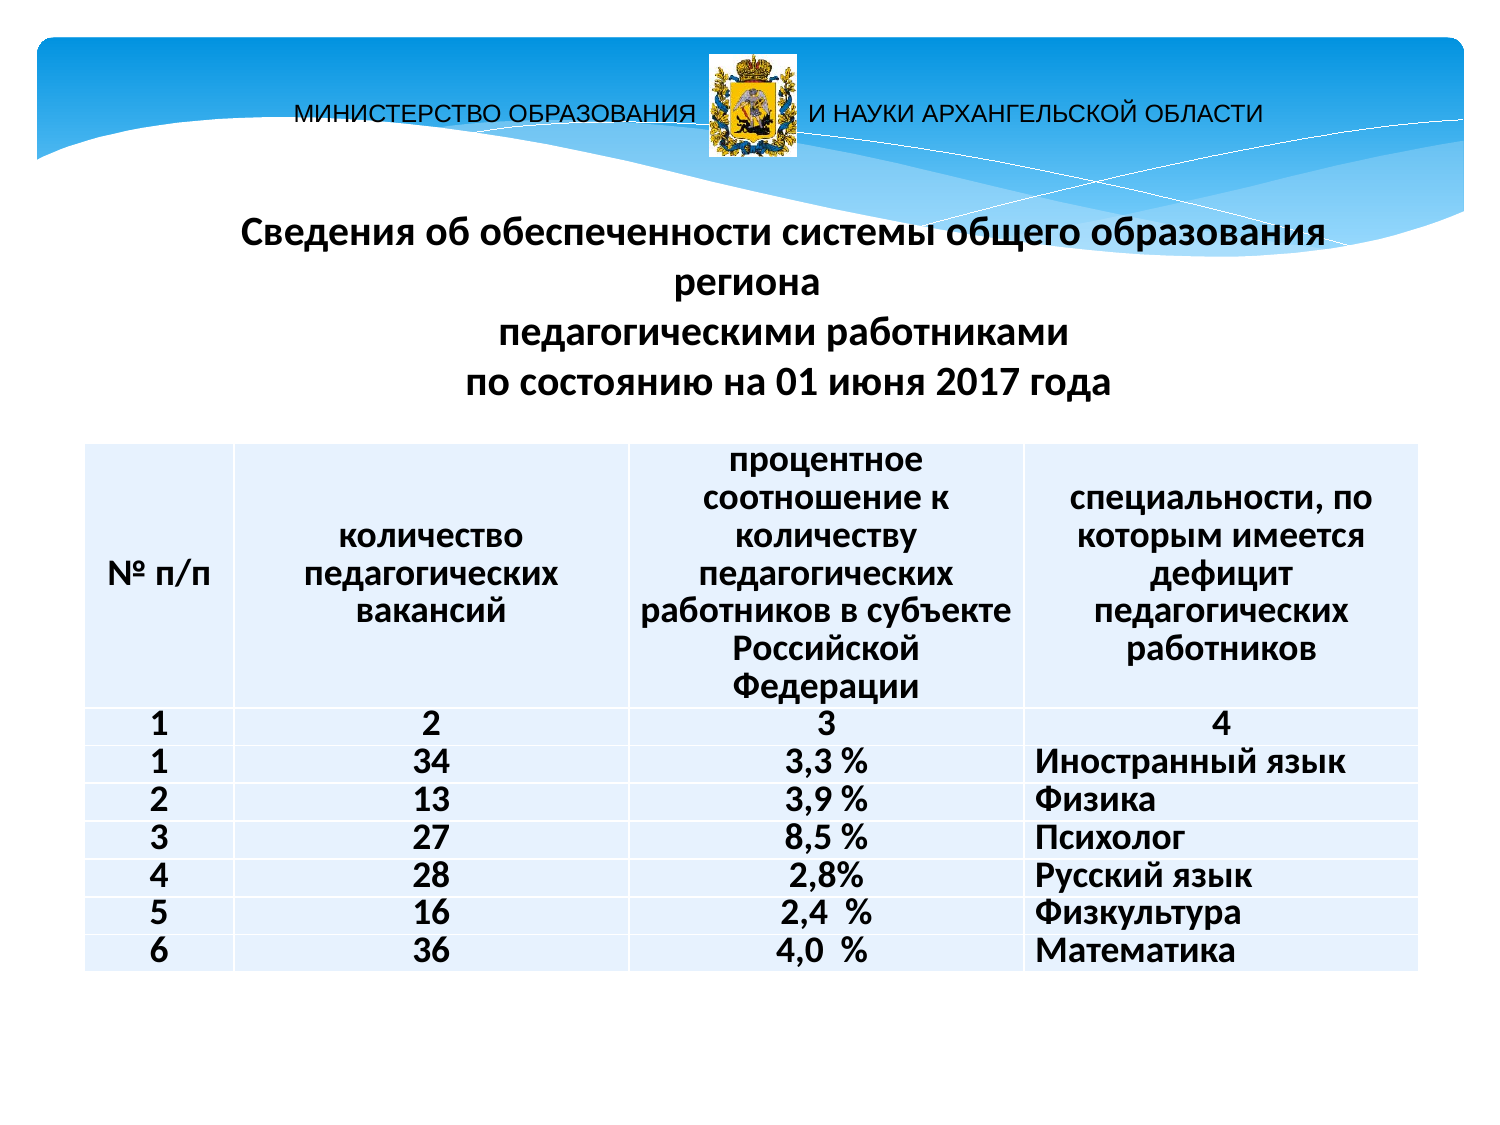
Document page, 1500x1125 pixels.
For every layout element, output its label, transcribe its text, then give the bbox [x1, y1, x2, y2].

table_cell 13 [235, 784, 628, 820]
table_cell Русский язык [1025, 860, 1418, 896]
table_cell 1 [85, 709, 233, 745]
table_cell 2,8% [630, 860, 1023, 896]
table_header № п/п [85, 444, 233, 707]
table_cell 36 [235, 935, 628, 971]
text_box МИНИСТЕРСТВО ОБРАЗОВАНИЯ И НАУКИ АРХАНГЕЛЬСКОЙ ОБЛАСТИ [802, 90, 1281, 136]
table_cell 6 [85, 935, 233, 971]
table_cell 4 [1025, 709, 1418, 745]
table_header процентное соотношение к количеству педагогических работников в субъекте Российской Федерации [630, 444, 1023, 707]
table_cell Иностранный язык [1025, 746, 1418, 782]
table_cell 5 [85, 898, 233, 934]
table_cell 8,5 % [630, 822, 1023, 858]
table_cell 34 [235, 746, 628, 782]
table_cell 3,9 % [630, 784, 1023, 820]
table_cell 3 [85, 822, 233, 858]
text_box Сведения об обеспеченности системы общего образования региона педагогическими работниками по состоянию на 01 июня 2017 года [105, 221, 1398, 387]
table_cell 2 [235, 709, 628, 745]
text_box МИНИСТЕРСТВО ОБРАЗОВАНИЯ И НАУКИ АРХАНГЕЛЬСКОЙ ОБЛАСТИ [278, 90, 702, 136]
table_cell 16 [235, 898, 628, 934]
picture [708, 55, 798, 157]
table_cell 2,4 % [630, 898, 1023, 934]
table_cell 28 [235, 860, 628, 896]
table_cell 3 [630, 709, 1023, 745]
table_cell Психолог [1025, 822, 1418, 858]
table_header специальности, по которым имеется дефицит педагогических работников [1025, 444, 1418, 707]
table_cell 4 [85, 860, 233, 896]
table_cell 27 [235, 822, 628, 858]
table_cell 4,0 % [630, 935, 1023, 971]
table_cell Физкультура [1025, 898, 1418, 934]
table_cell 3,3 % [630, 746, 1023, 782]
table_cell Физика [1025, 784, 1418, 820]
table_cell 2 [85, 784, 233, 820]
table_cell Математика [1025, 935, 1418, 971]
table_cell 1 [85, 746, 233, 782]
table_header количество педагогических вакансий [235, 444, 628, 707]
